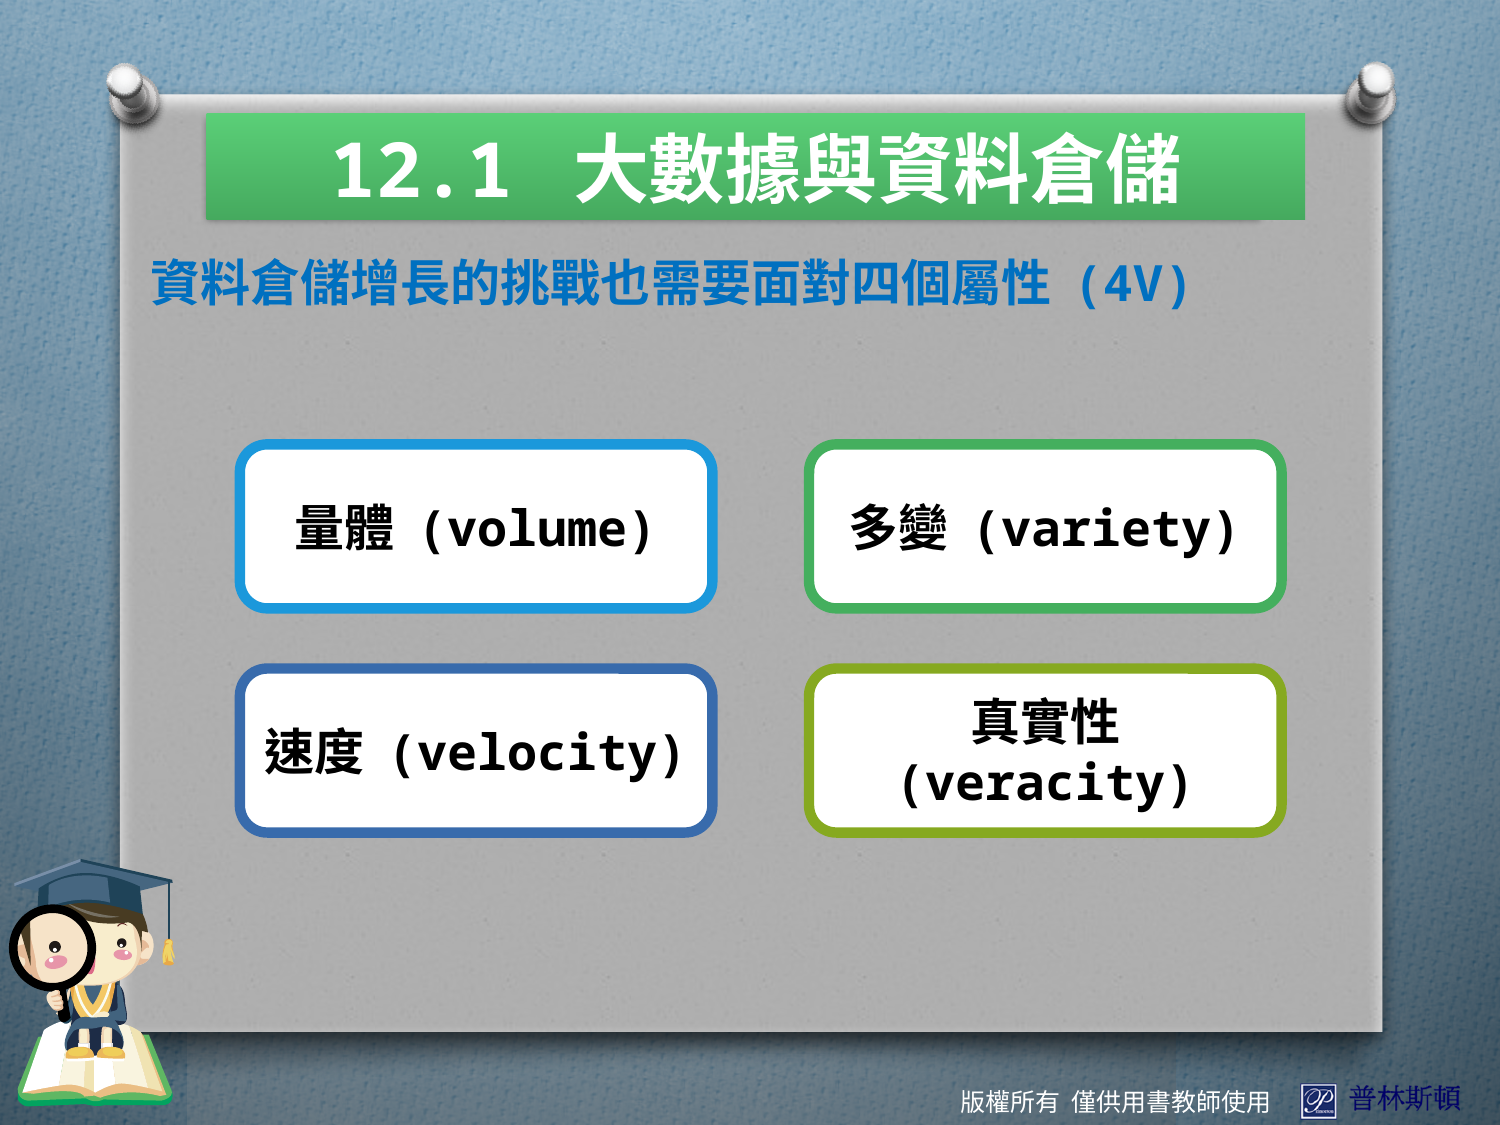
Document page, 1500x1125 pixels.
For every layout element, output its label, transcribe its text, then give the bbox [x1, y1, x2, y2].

text_box 量體 (volume) [238, 443, 714, 610]
list 資料倉儲增長的挑戰也需要面對四個屬性 (4V) [135, 243, 1353, 1012]
text_box 速度 (velocity) [238, 667, 714, 834]
picture [1317, 35, 1439, 156]
picture [1300, 1071, 1482, 1125]
text_box 真實性 (veracity) [807, 667, 1283, 834]
text_box 12.1 大數據與資料倉儲 [206, 113, 1306, 220]
picture [75, 29, 198, 153]
text_box 多變 (variety) [807, 443, 1283, 610]
